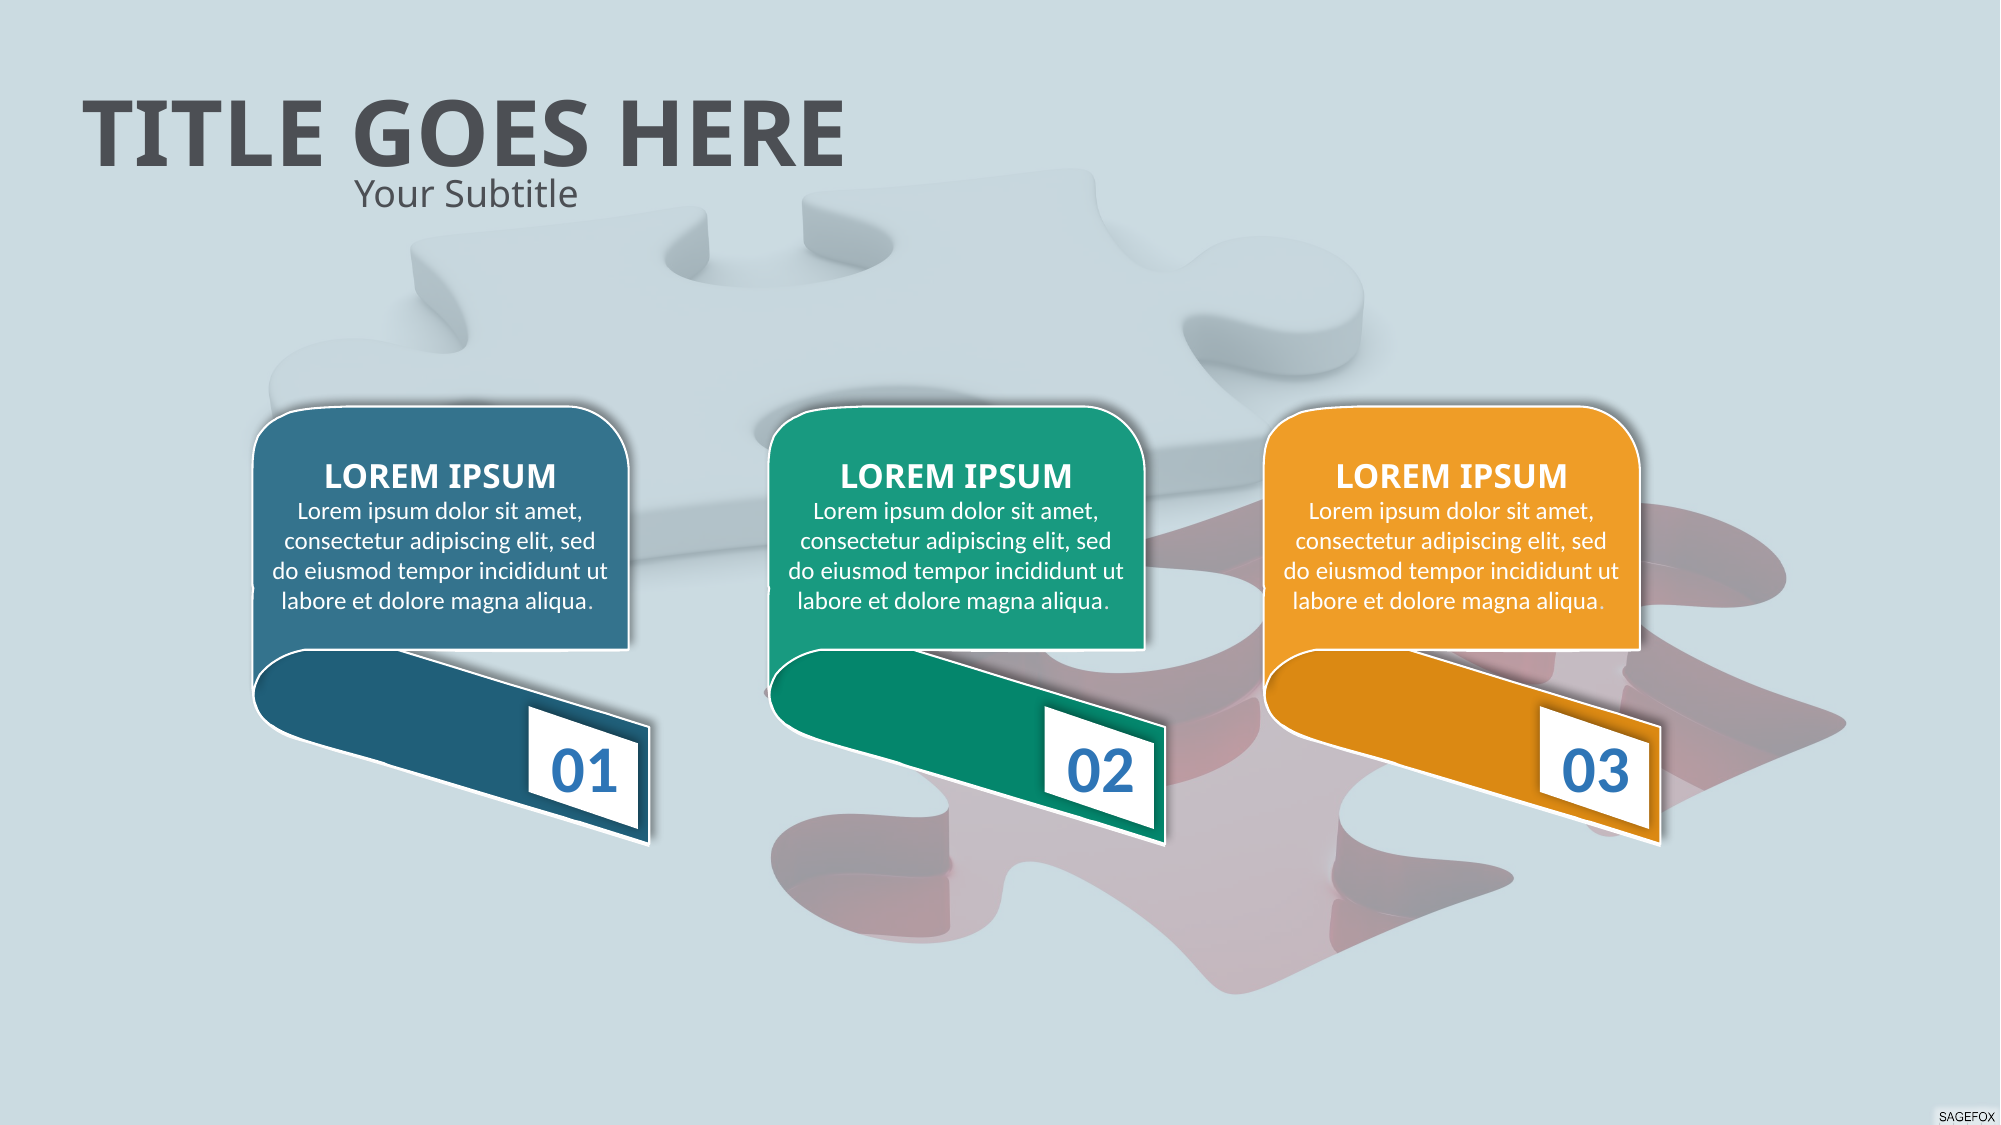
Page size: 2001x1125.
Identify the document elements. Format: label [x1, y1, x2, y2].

text_box [252, 600, 650, 844]
text_box [768, 600, 1166, 844]
text_box [768, 406, 1145, 696]
text_box [13, 66, 918, 224]
picture [1936, 1111, 1997, 1125]
text_box [1263, 406, 1640, 696]
text_box [1263, 600, 1661, 844]
text_box [252, 406, 629, 696]
